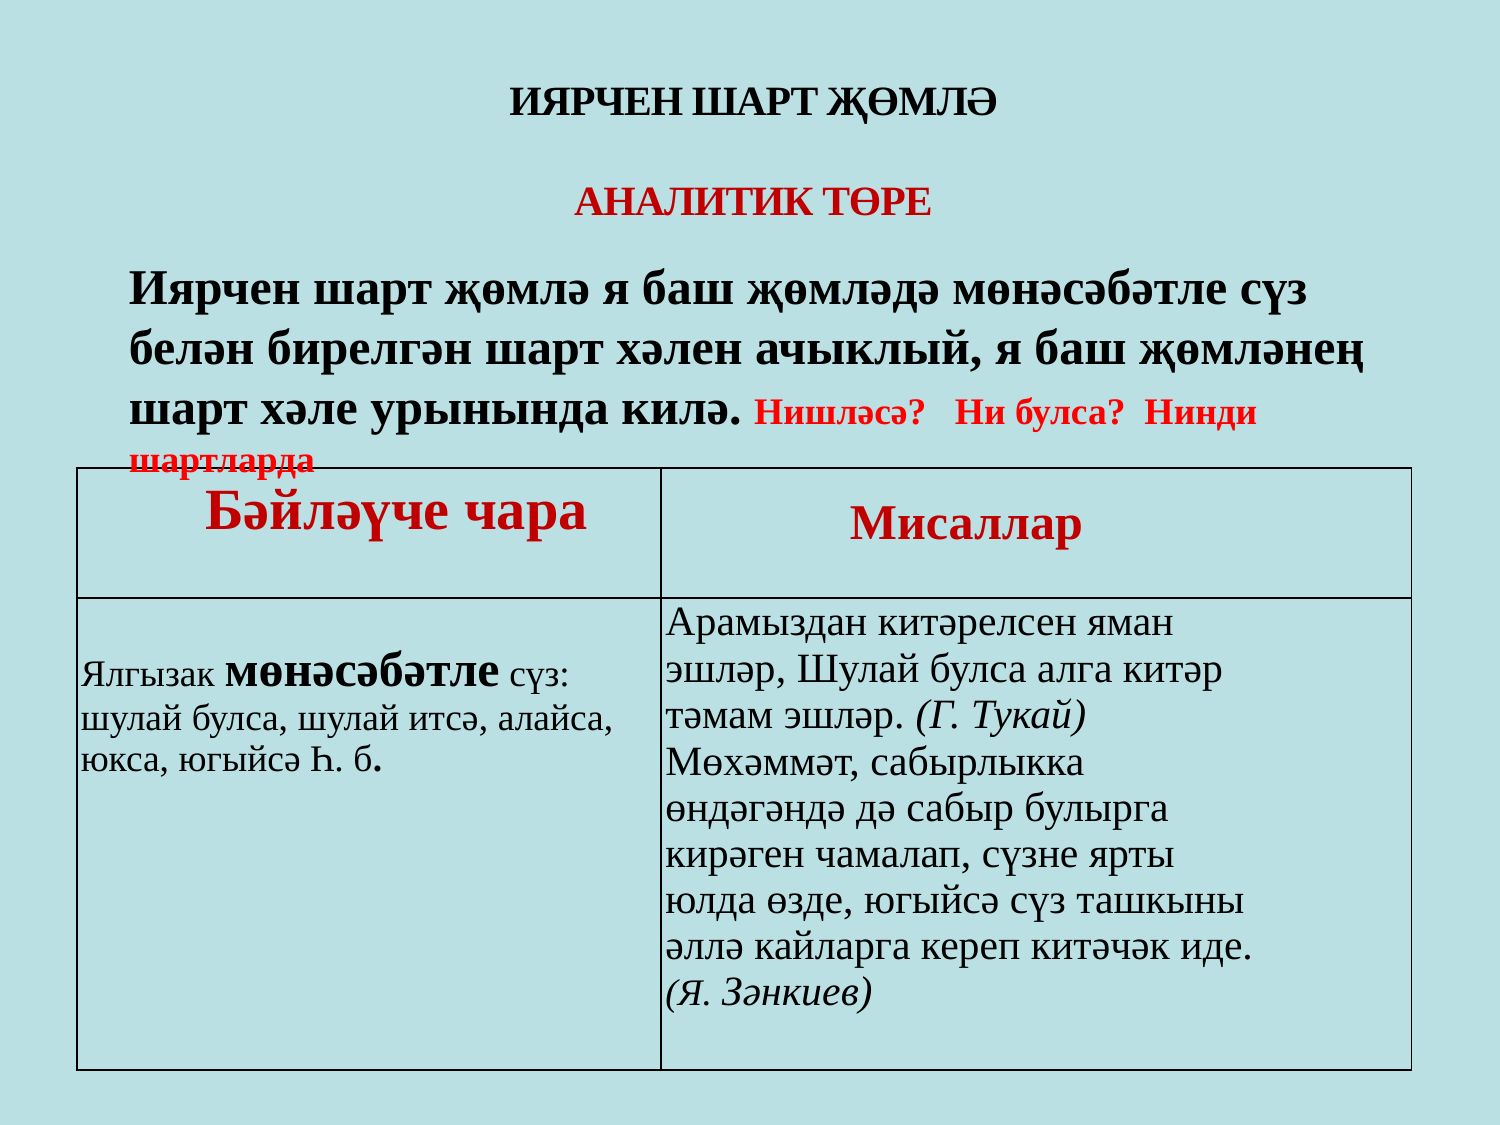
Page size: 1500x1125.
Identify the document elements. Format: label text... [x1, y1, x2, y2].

table_cell Арамыздан китәрелсен яман эшләр, Шулай булса алга китәр тәмам эшләр. (Г. Тукай) Мөхәммәт, сабырлыкка өндәгәндә дә сабыр булырга кирәген чамалап, сүзне ярты юлда өзде, югыйсә сүз ташкыны әллә кайларга кереп китәчәк иде. (Я. Зәнкиев) [662, 599, 1411, 1069]
table_header Бәйләүче чара [78, 488, 660, 597]
text_box ИЯРЧЕН ШАРТ ҖӨМЛӘ АНАЛИТИК ТӨРЕ [88, 66, 1211, 277]
text_box Иярчен шарт җөмлә я баш җөмләдә мөнәсәбәтле сүз белән бирелгән шарт хәлен ачыклый, я баш җөмләнең шарт хәле урынында килә. Нишләсә? Ни булса? Нинди шартларда [76, 247, 1459, 488]
table_header Мисаллар [662, 488, 1411, 597]
table_cell Ялгызак мөнәсәбәтле сүз: шулай булса, шулай итсә, алайса, юкса, югыйсә Һ. б. [78, 599, 660, 1069]
